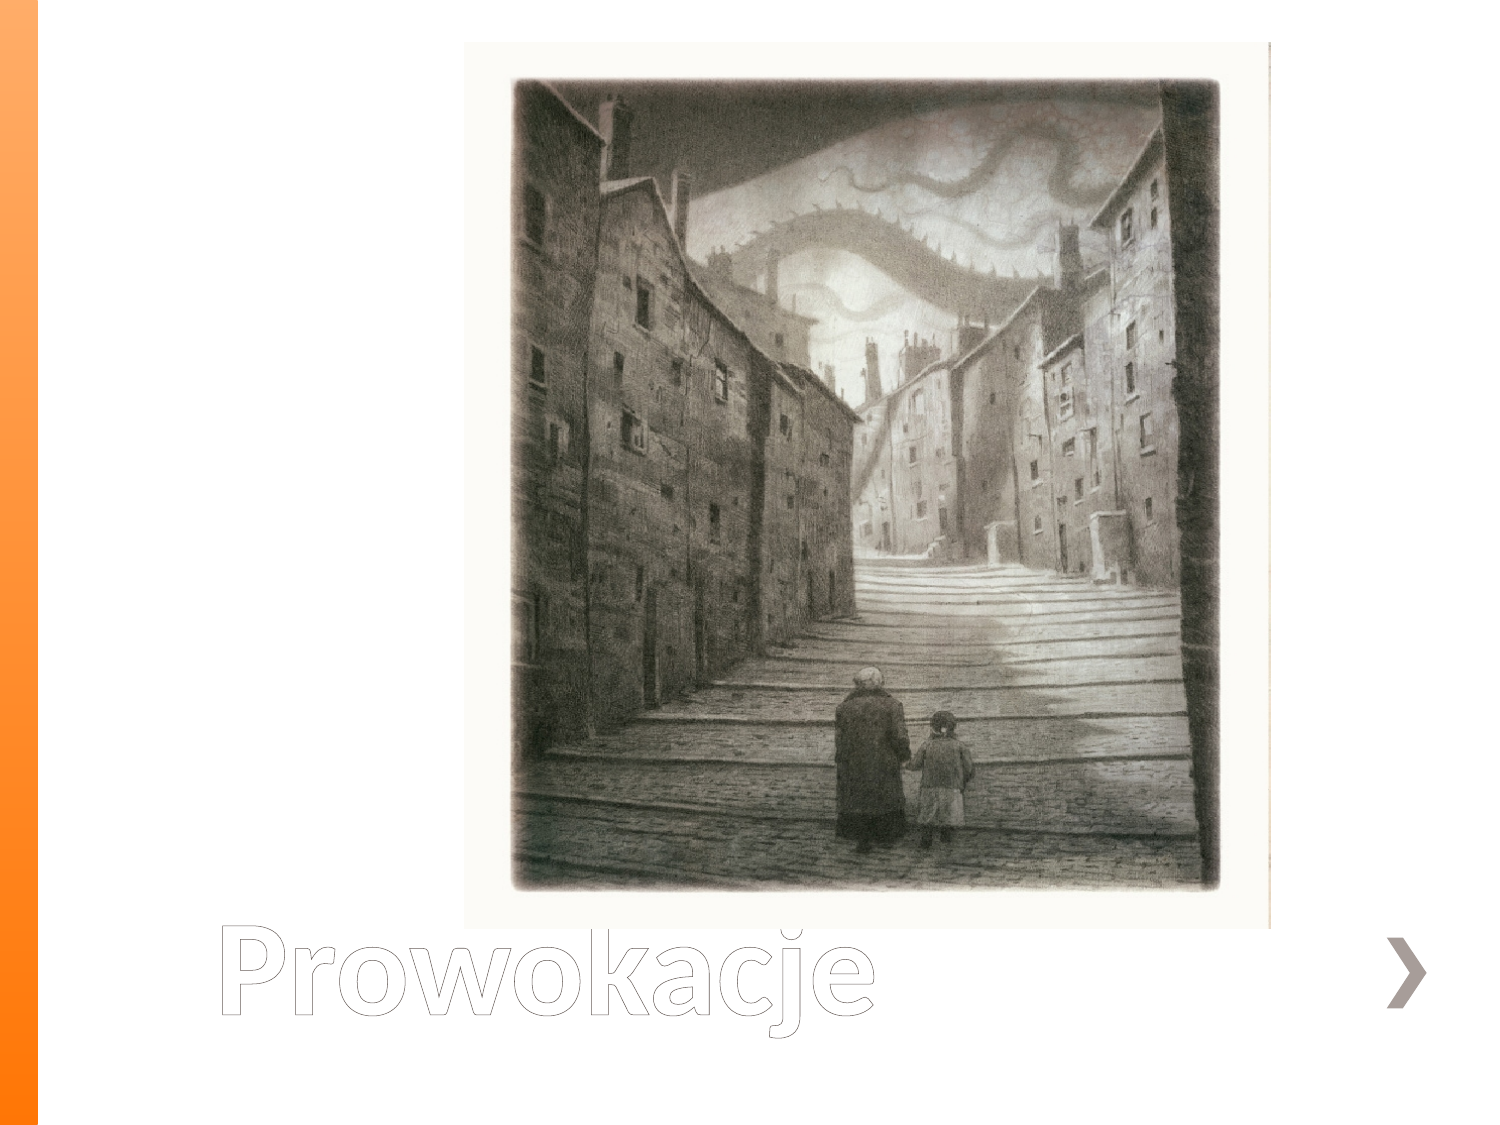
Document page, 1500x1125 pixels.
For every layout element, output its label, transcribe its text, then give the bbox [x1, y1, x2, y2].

title Prowokacje [200, 862, 1388, 1050]
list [464, 42, 1272, 929]
